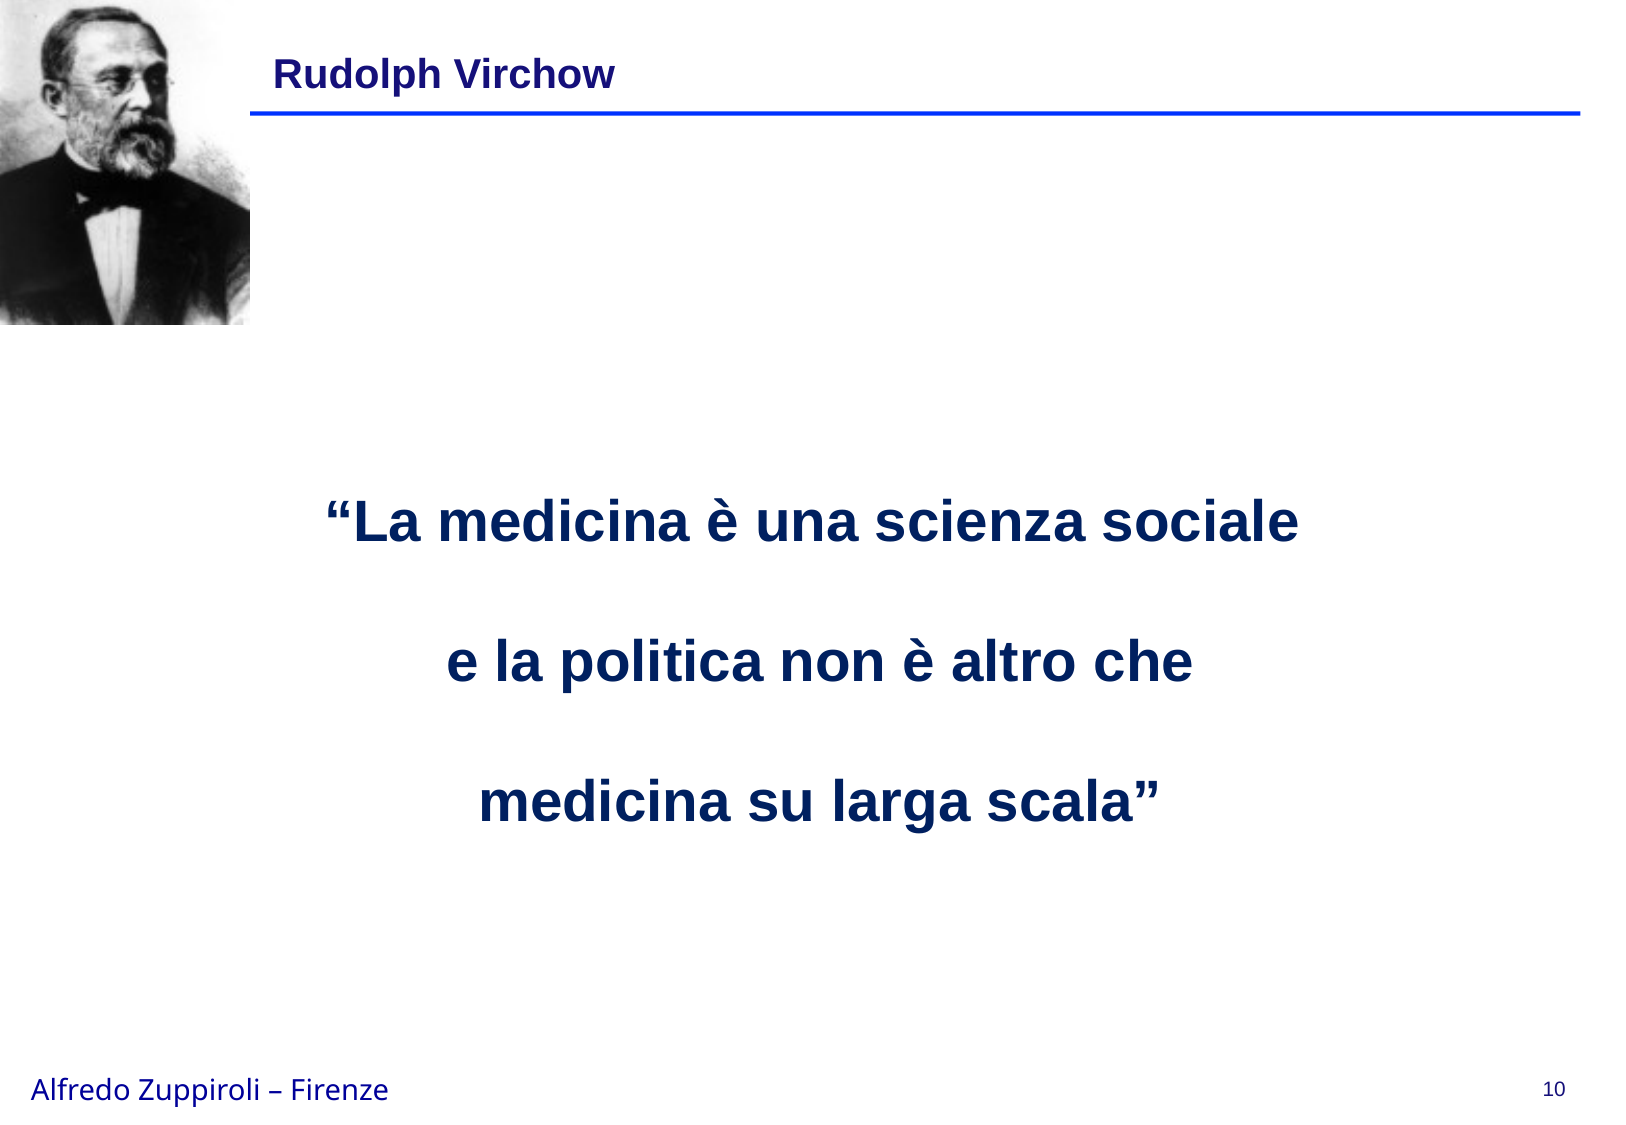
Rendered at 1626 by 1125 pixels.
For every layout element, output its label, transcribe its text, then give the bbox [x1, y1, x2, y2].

text_box “La medicina è una scienza sociale e la politica non è altro che medicina su larga scala” [307, 475, 1318, 840]
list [0, 0, 251, 326]
title Rudolph Virchow [269, 23, 638, 120]
